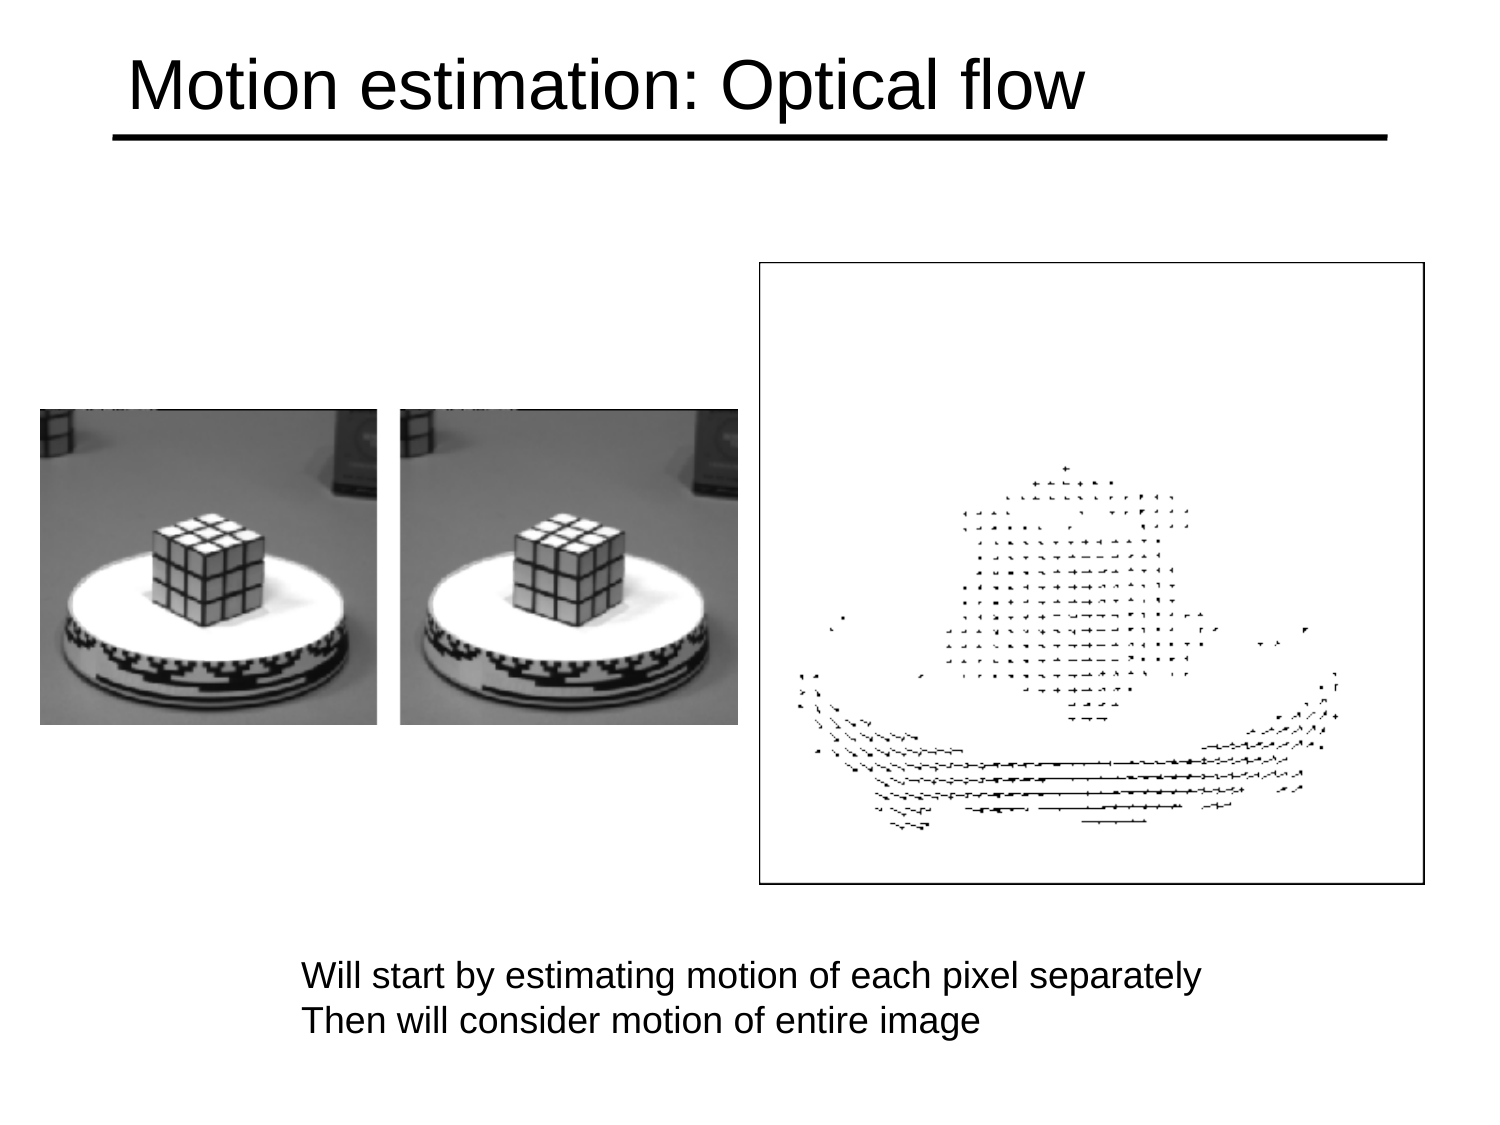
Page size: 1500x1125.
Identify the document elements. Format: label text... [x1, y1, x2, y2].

text_box Will start by estimating motion of each pixel separately Then will consider motion of entire image [286, 943, 1218, 1049]
picture [39, 409, 738, 726]
title Motion estimation: Optical flow [112, 12, 1388, 150]
picture [759, 262, 1426, 886]
